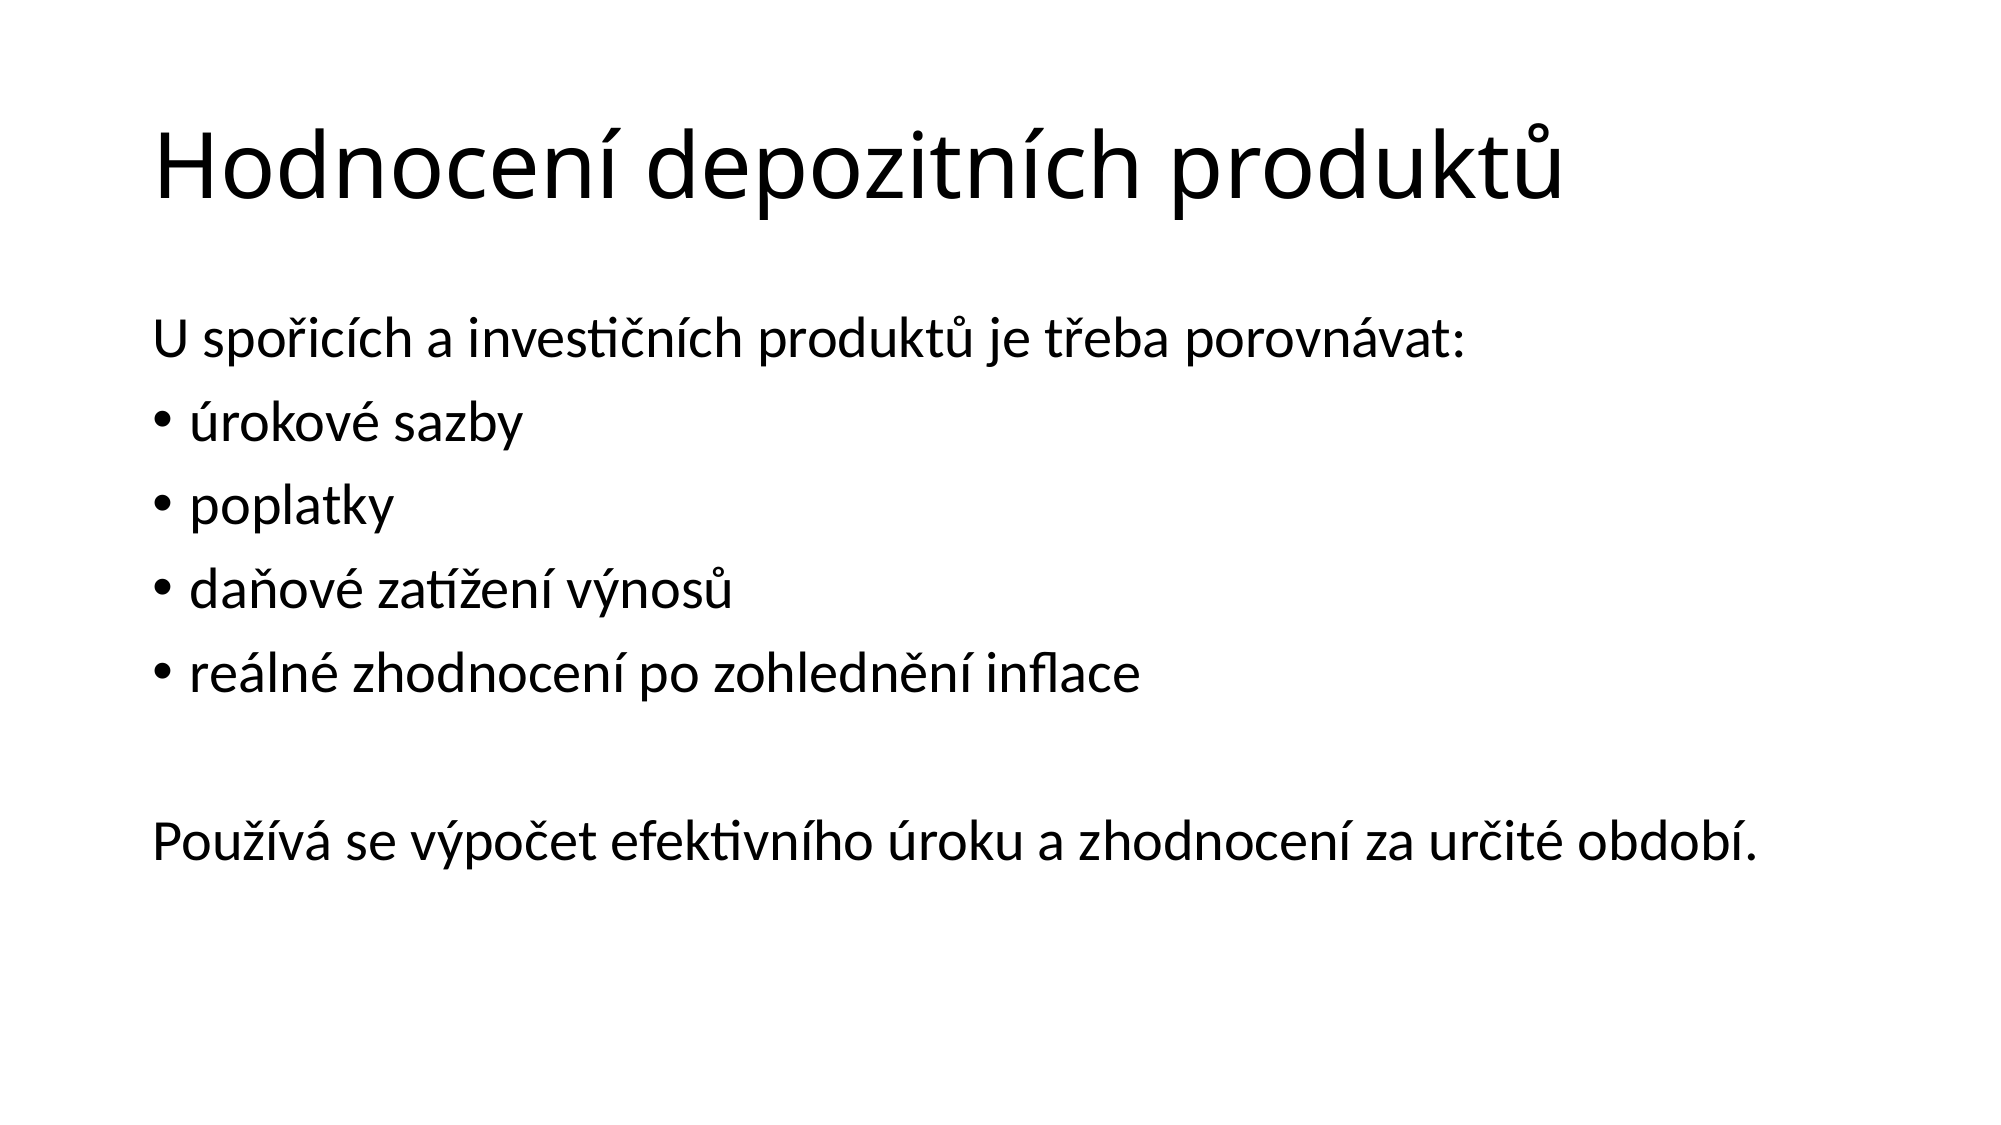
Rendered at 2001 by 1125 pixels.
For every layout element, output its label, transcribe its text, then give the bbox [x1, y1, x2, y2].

title Hodnocení depozitních produktů [137, 59, 1863, 278]
list U spořicích a investičních produktů je třeba porovnávat: úrokové sazby poplatky daňové zatížení výnosů reálné zhodnocení po zohlednění inflace Používá se výpočet efektivního úroku a zhodnocení za určité období. [137, 299, 1863, 1014]
